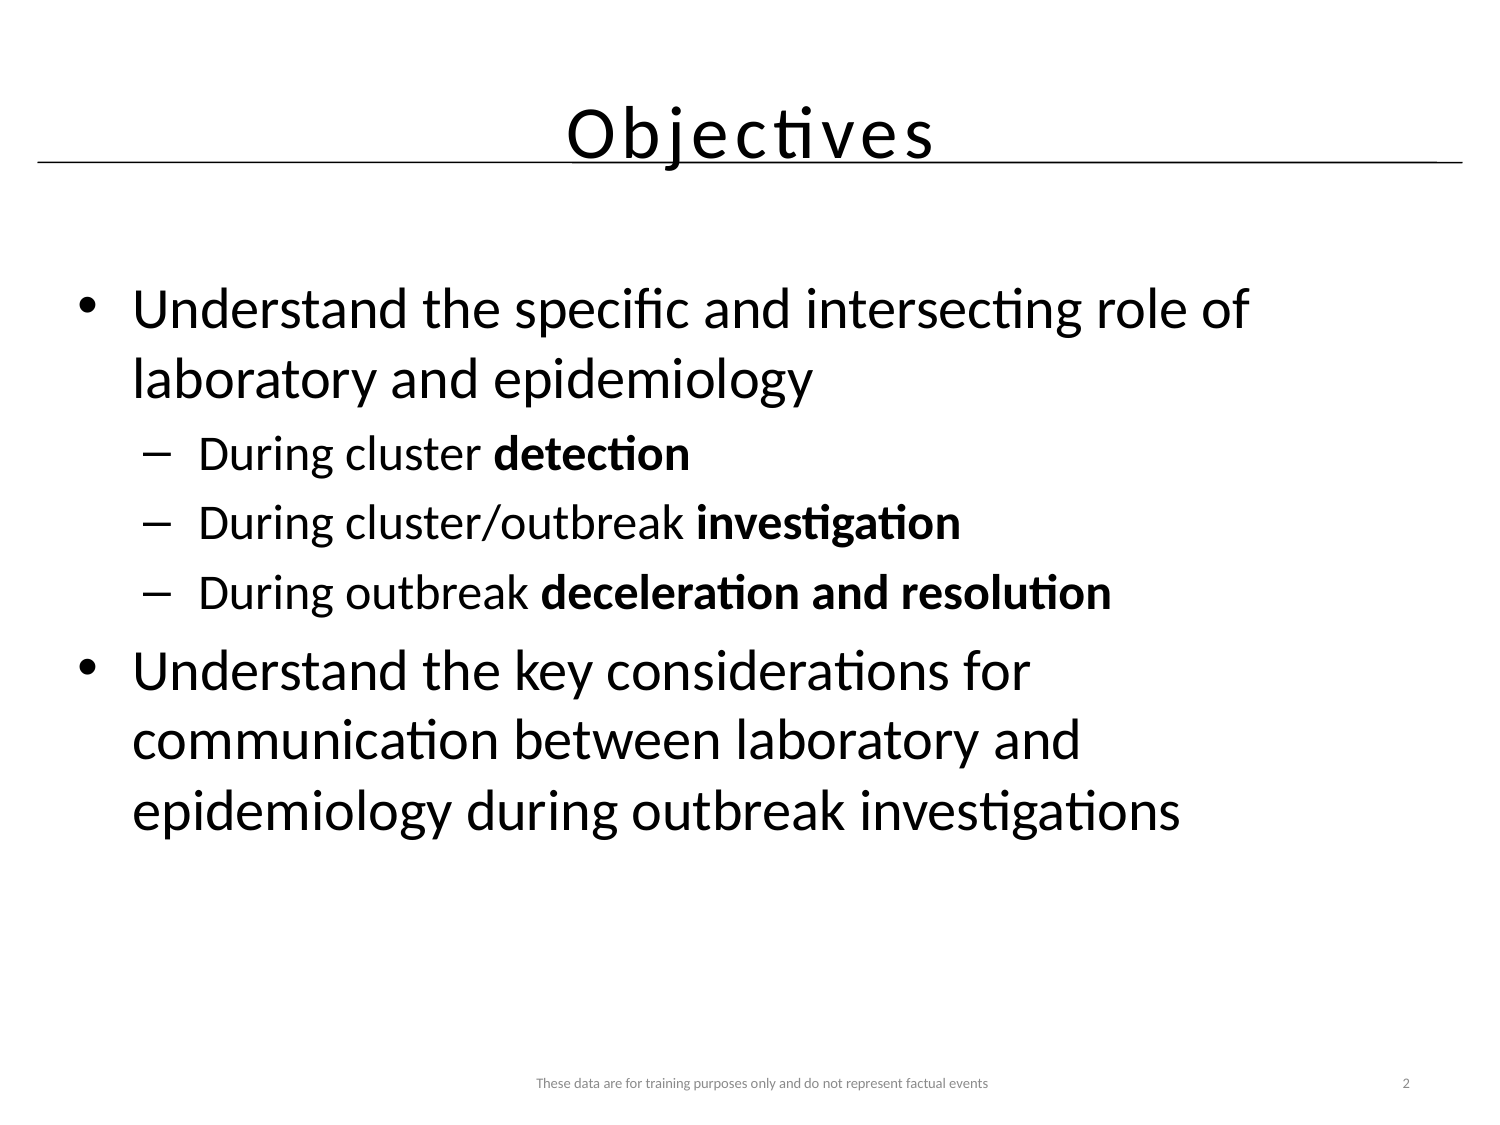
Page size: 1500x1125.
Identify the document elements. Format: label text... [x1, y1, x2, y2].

footer These data are for training purposes only and do not represent factual events [487, 1062, 1038, 1103]
title Objectives [0, 70, 1500, 188]
list Understand the specific and intersecting role of laboratory and epidemiology During cluster detection During cluster/outbreak investigation During outbreak deceleration and resolution Understand the key considerations for communication between laboratory and epidemiology during outbreak investigations [62, 262, 1425, 963]
slide_number 2 [1074, 1062, 1425, 1103]
